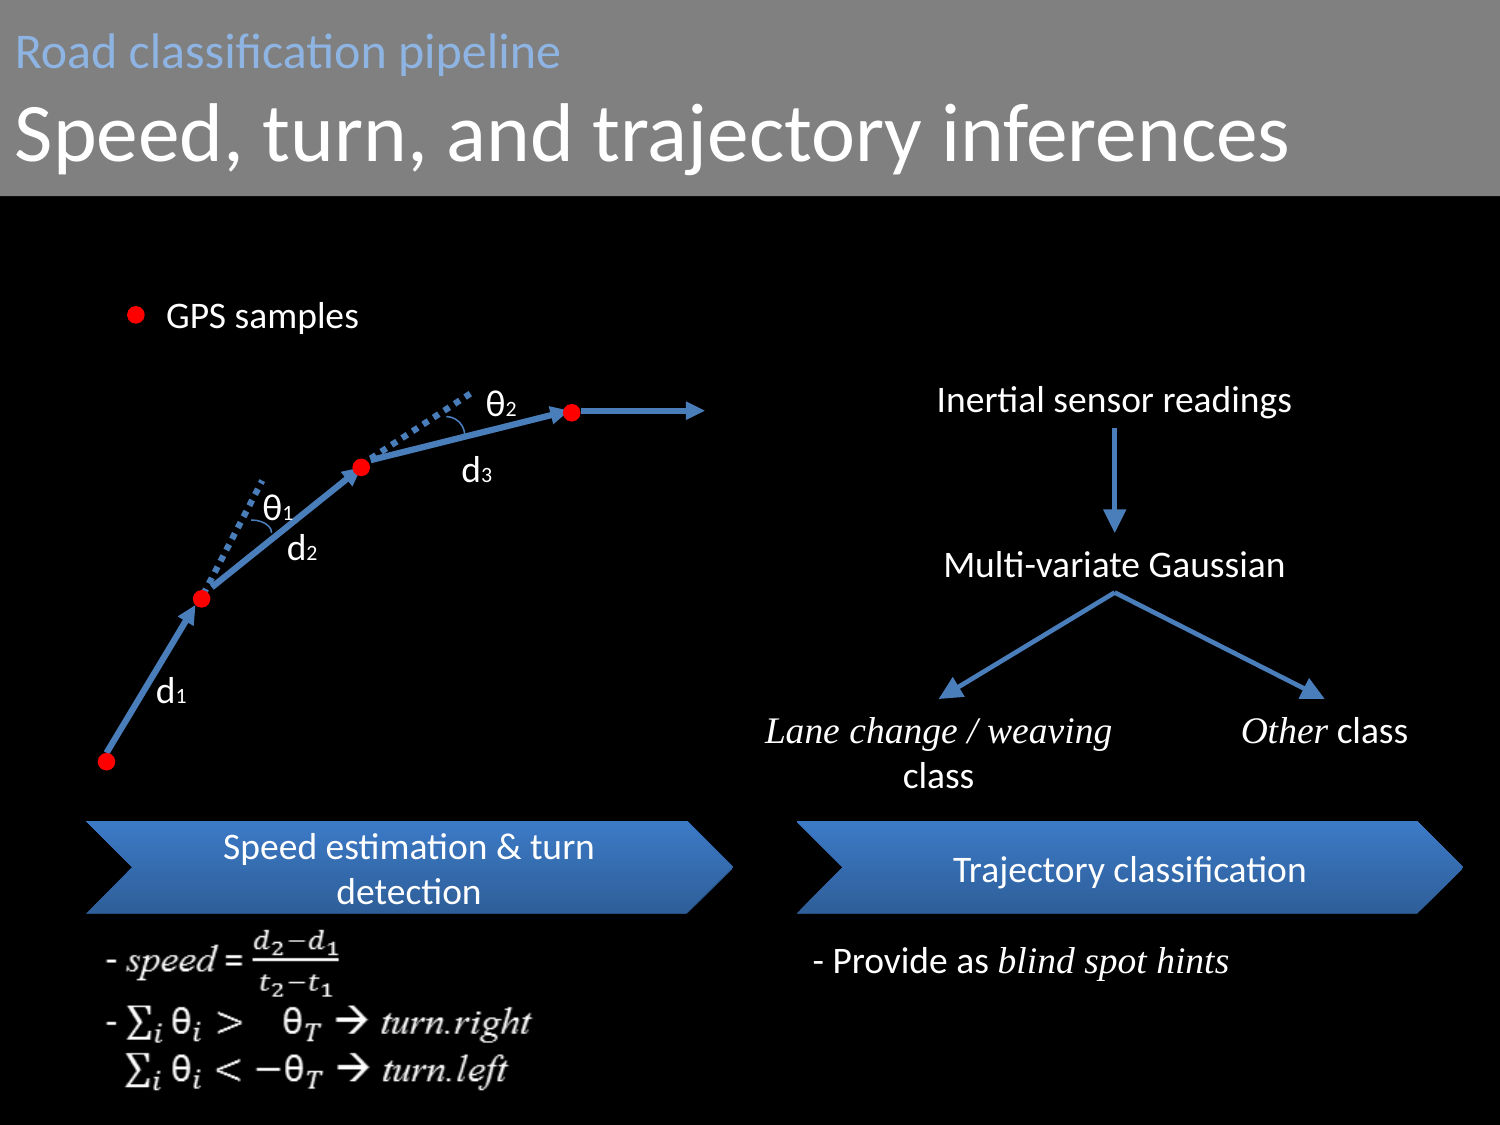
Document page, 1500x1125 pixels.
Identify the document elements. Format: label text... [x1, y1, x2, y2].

text_box Speed estimation & turn detection [86, 821, 733, 914]
text_box Other class [1193, 698, 1457, 759]
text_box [97, 294, 705, 771]
text_box Multi-variate Gaussian [915, 532, 1314, 593]
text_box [938, 593, 1112, 700]
text_box Inertial sensor readings [891, 367, 1338, 428]
text_box Trajectory classification [796, 821, 1464, 914]
text_box Lane change / weaving class [743, 698, 1135, 804]
picture [86, 919, 587, 1103]
text_box Road classification pipeline Speed, turn, and trajectory inferences [0, 0, 1500, 198]
text_box - Provide as blind spot hints [798, 929, 1268, 989]
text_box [1114, 593, 1325, 700]
